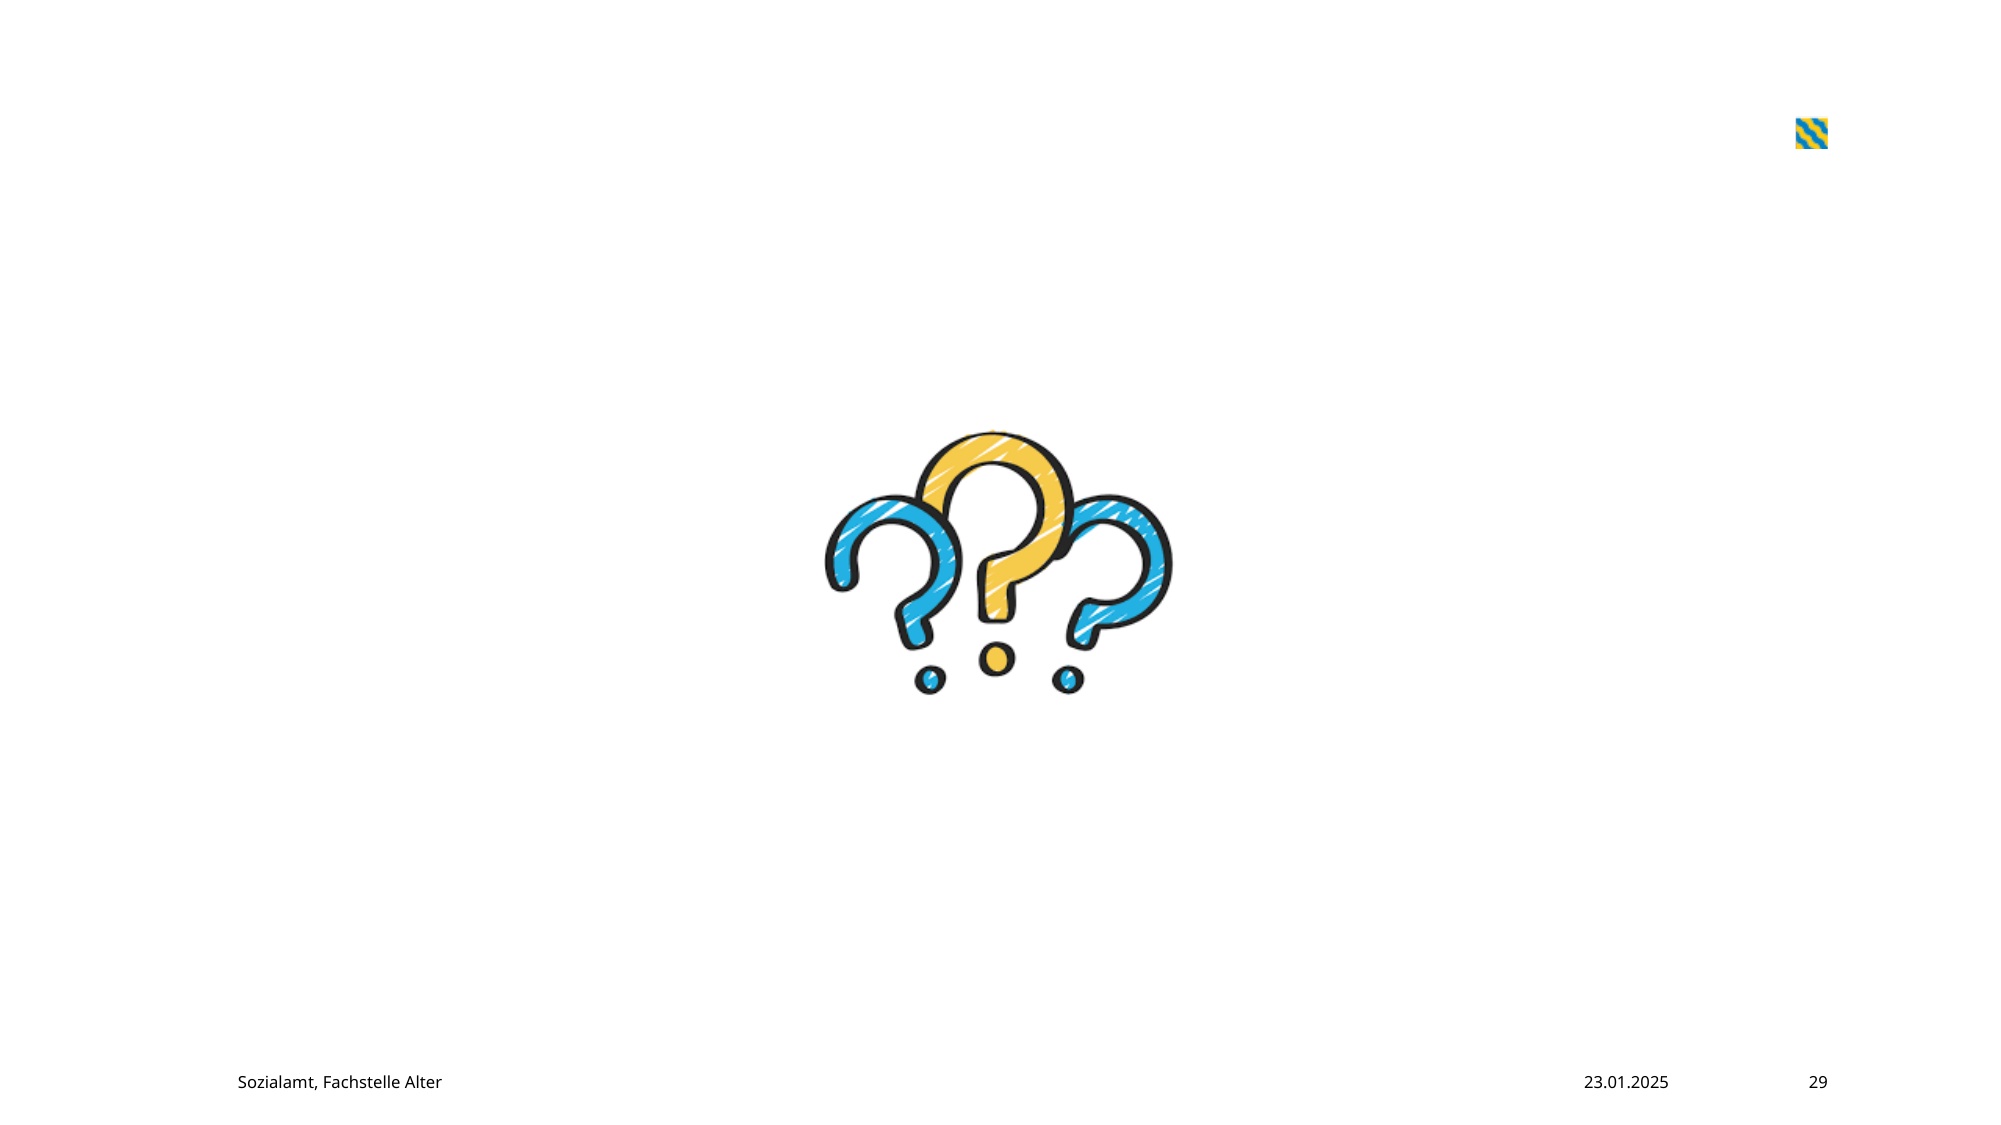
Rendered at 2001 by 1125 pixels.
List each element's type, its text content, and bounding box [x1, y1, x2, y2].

picture [824, 386, 1176, 739]
slide_number 29 [1730, 1064, 1828, 1103]
